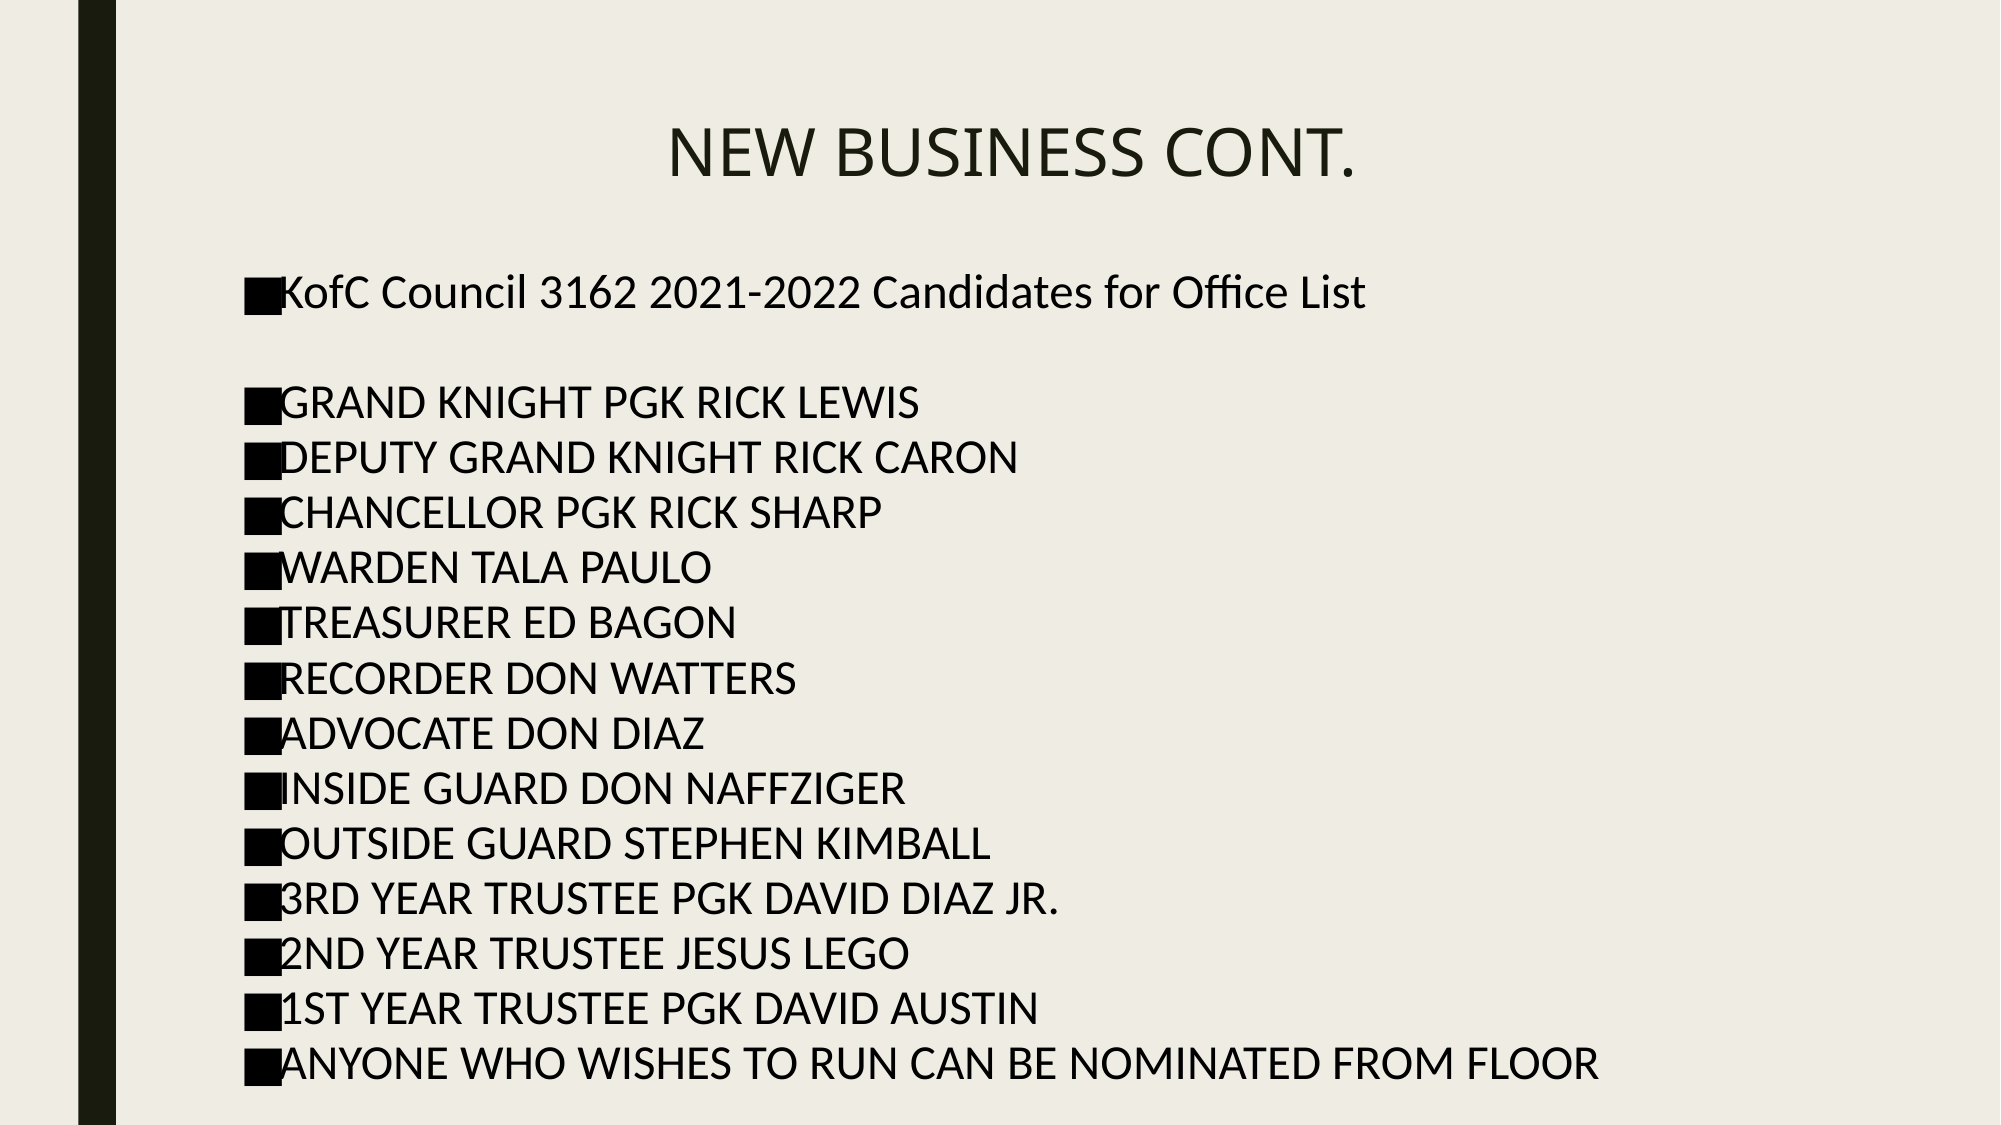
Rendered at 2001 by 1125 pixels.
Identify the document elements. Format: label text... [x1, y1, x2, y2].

title NEW BUSINESS CONT. [225, 112, 1800, 256]
list KofC Council 3162 2021-2022 Candidates for Office List GRAND KNIGHT PGK RICK LEWIS DEPUTY GRAND KNIGHT RICK CARON CHANCELLOR PGK RICK SHARP WARDEN TALA PAULO TREASURER ED BAGON RECORDER DON WATTERS ADVOCATE DON DIAZ INSIDE GUARD DON NAFFZIGER OUTSIDE GUARD STEPHEN KIMBALL 3RD YEAR TRUSTEE PGK DAVID DIAZ JR. 2ND YEAR TRUSTEE JESUS LEGO 1ST YEAR TRUSTEE PGK DAVID AUSTIN ANYONE WHO WISHES TO RUN CAN BE NOMINATED FROM FLOOR [225, 256, 1800, 1108]
